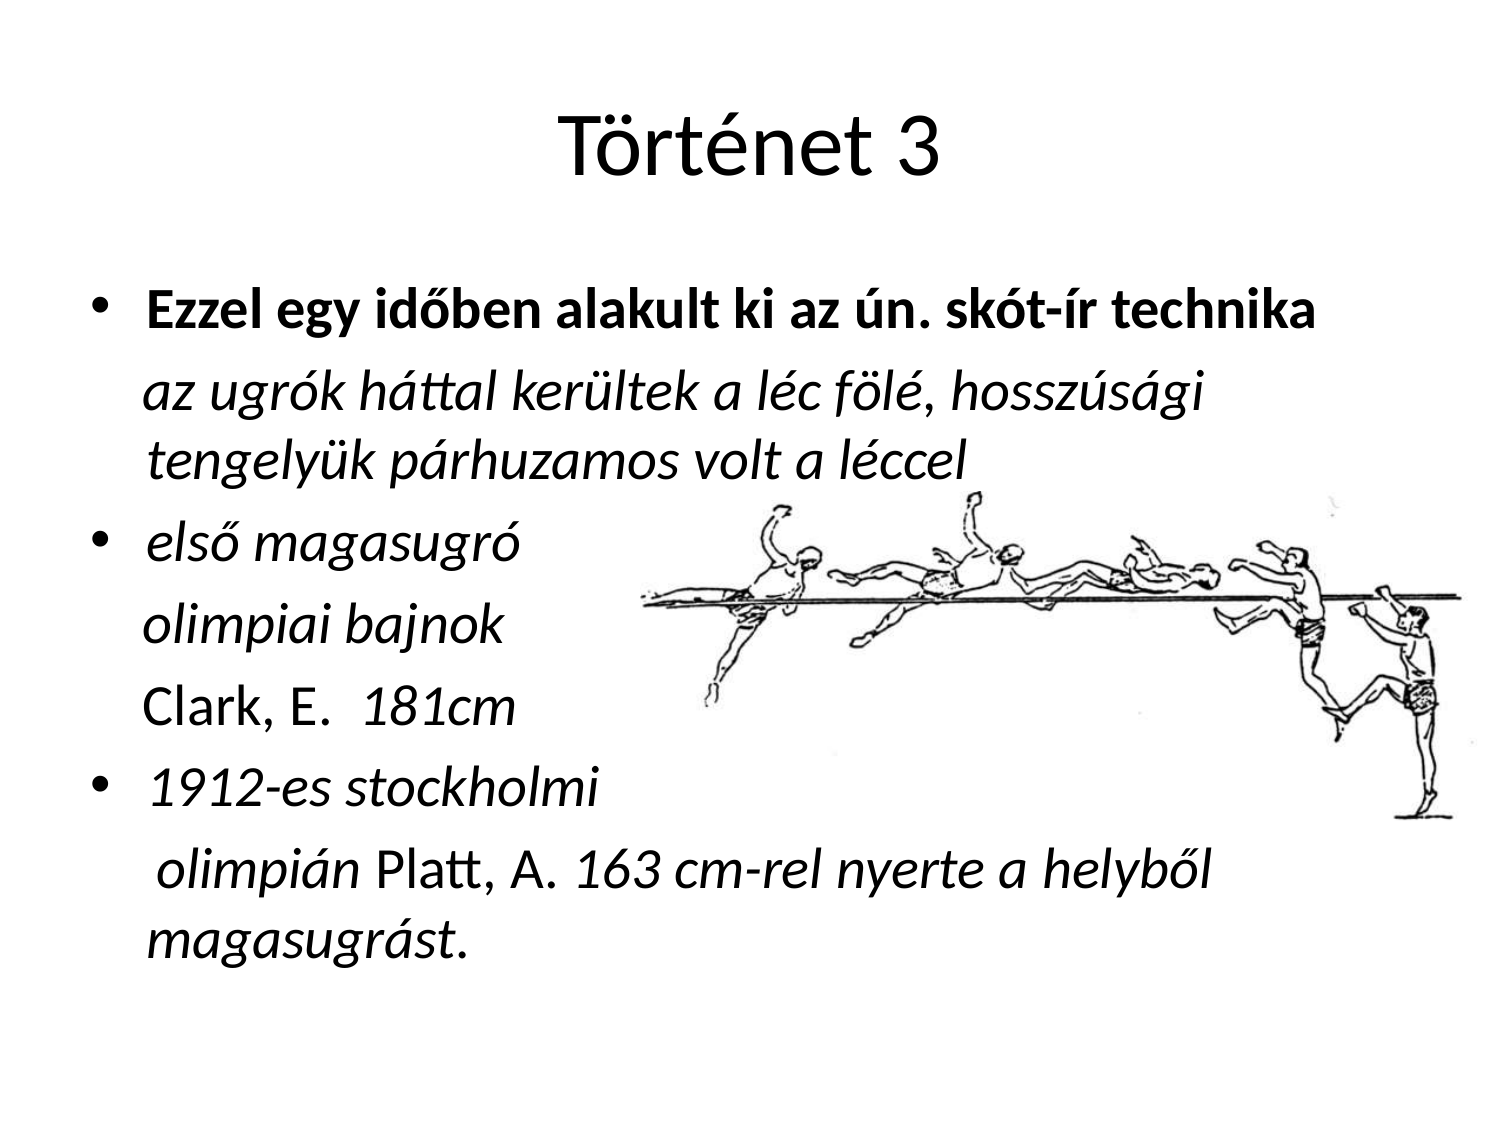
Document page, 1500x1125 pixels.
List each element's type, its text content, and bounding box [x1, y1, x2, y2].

title Történet 3 [74, 44, 1426, 233]
list Ezzel egy időben alakult ki az ún. skót-ír technika az ugrók háttal kerültek a léc fölé, hosszúsági tengelyük párhuzamos volt a léccel első magasugró olimpiai bajnok Clark, E. 181cm 1912-es stockholmi olimpián Platt, A. 163 cm-rel nyerte a helyből magasugrást. [74, 262, 1426, 1006]
picture [640, 491, 1490, 835]
